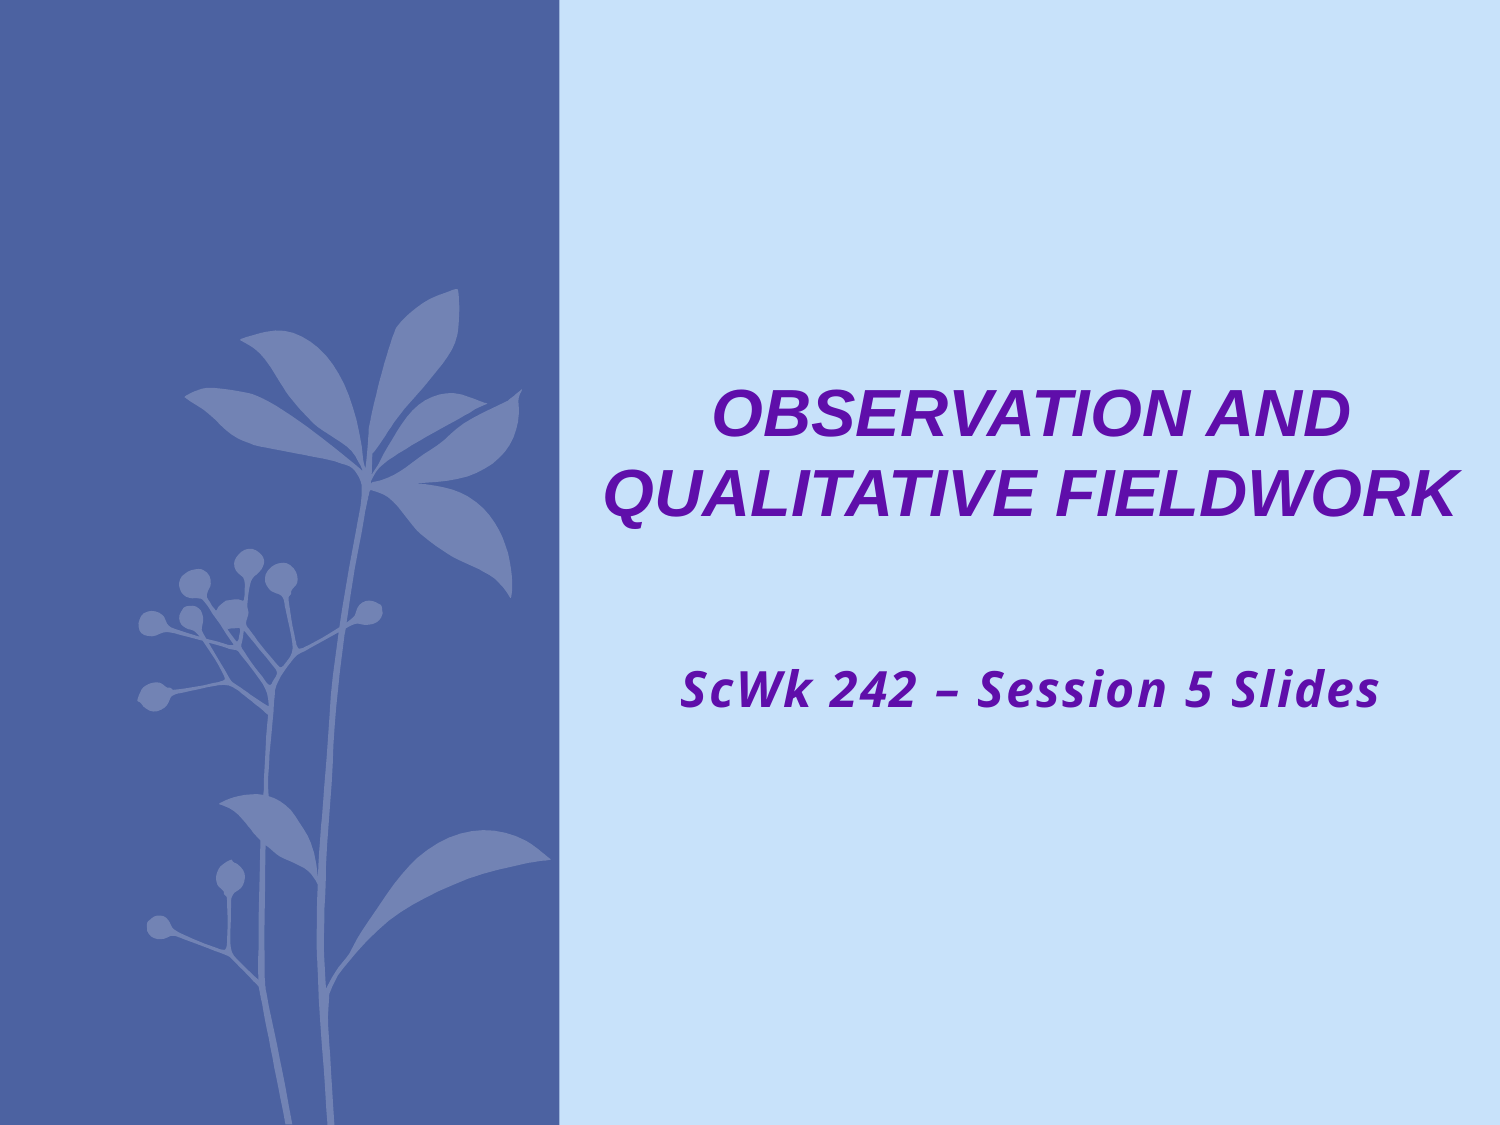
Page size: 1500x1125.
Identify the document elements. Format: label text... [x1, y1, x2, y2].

title Observation and Qualitative Fieldwork [562, 232, 1500, 538]
subtitle ScWk 242 – Session 5 Slides [575, 650, 1488, 870]
